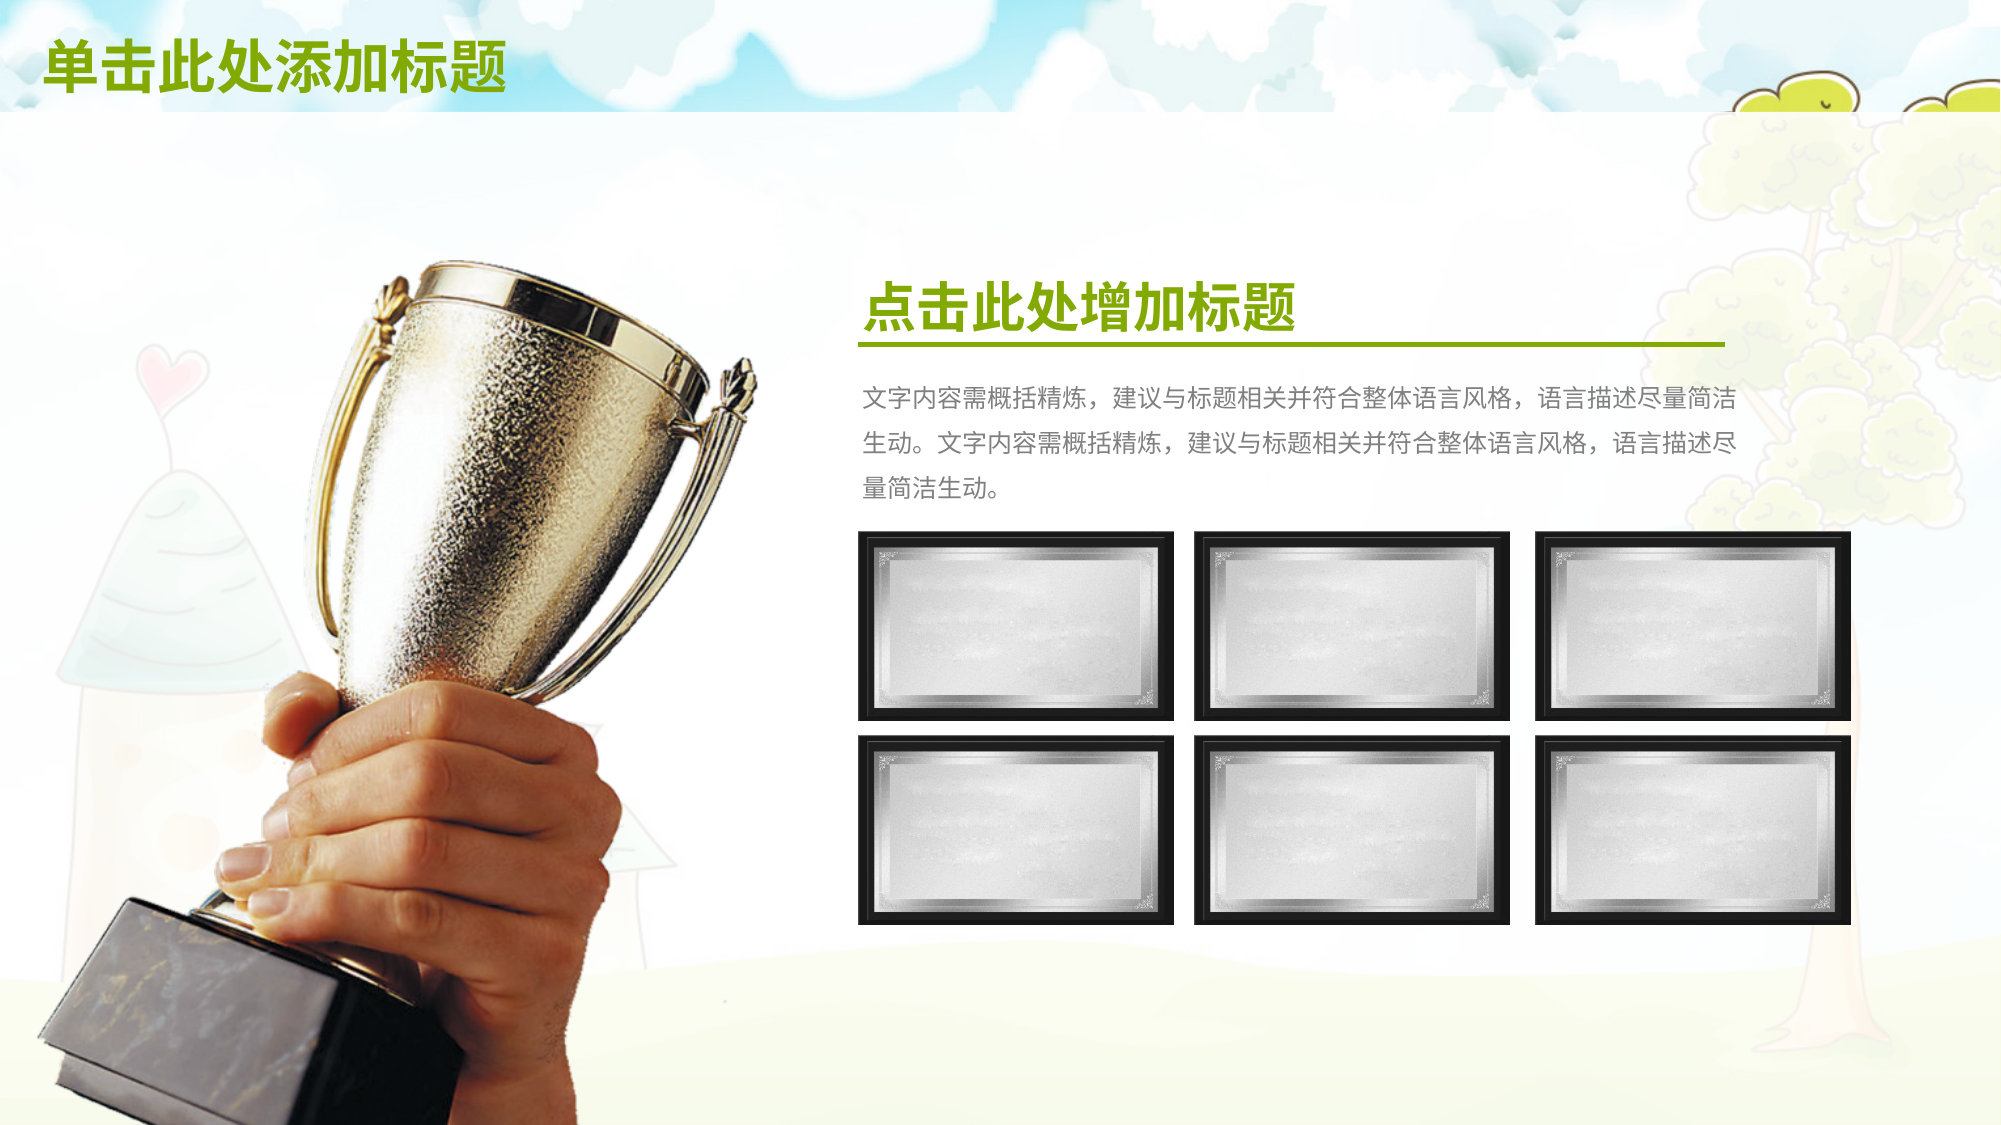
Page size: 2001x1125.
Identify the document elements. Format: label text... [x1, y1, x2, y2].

picture [1535, 735, 1851, 925]
text_box 点击此处增加标题 [842, 263, 1375, 349]
picture [1194, 735, 1510, 925]
picture [858, 531, 1174, 721]
picture [1194, 531, 1510, 721]
picture [1535, 531, 1851, 721]
picture [0, 0, 2001, 1125]
picture [858, 735, 1174, 925]
picture [0, 153, 836, 1125]
title 单击此处添加标题 [26, 27, 1752, 112]
text_box 文字内容需概括精炼，建议与标题相关并符合整体语言风格，语言描述尽量简洁生动。文字内容需概括精炼，建议与标题相关并符合整体语言风格，语言描述尽量简洁生动。 [842, 357, 1772, 558]
